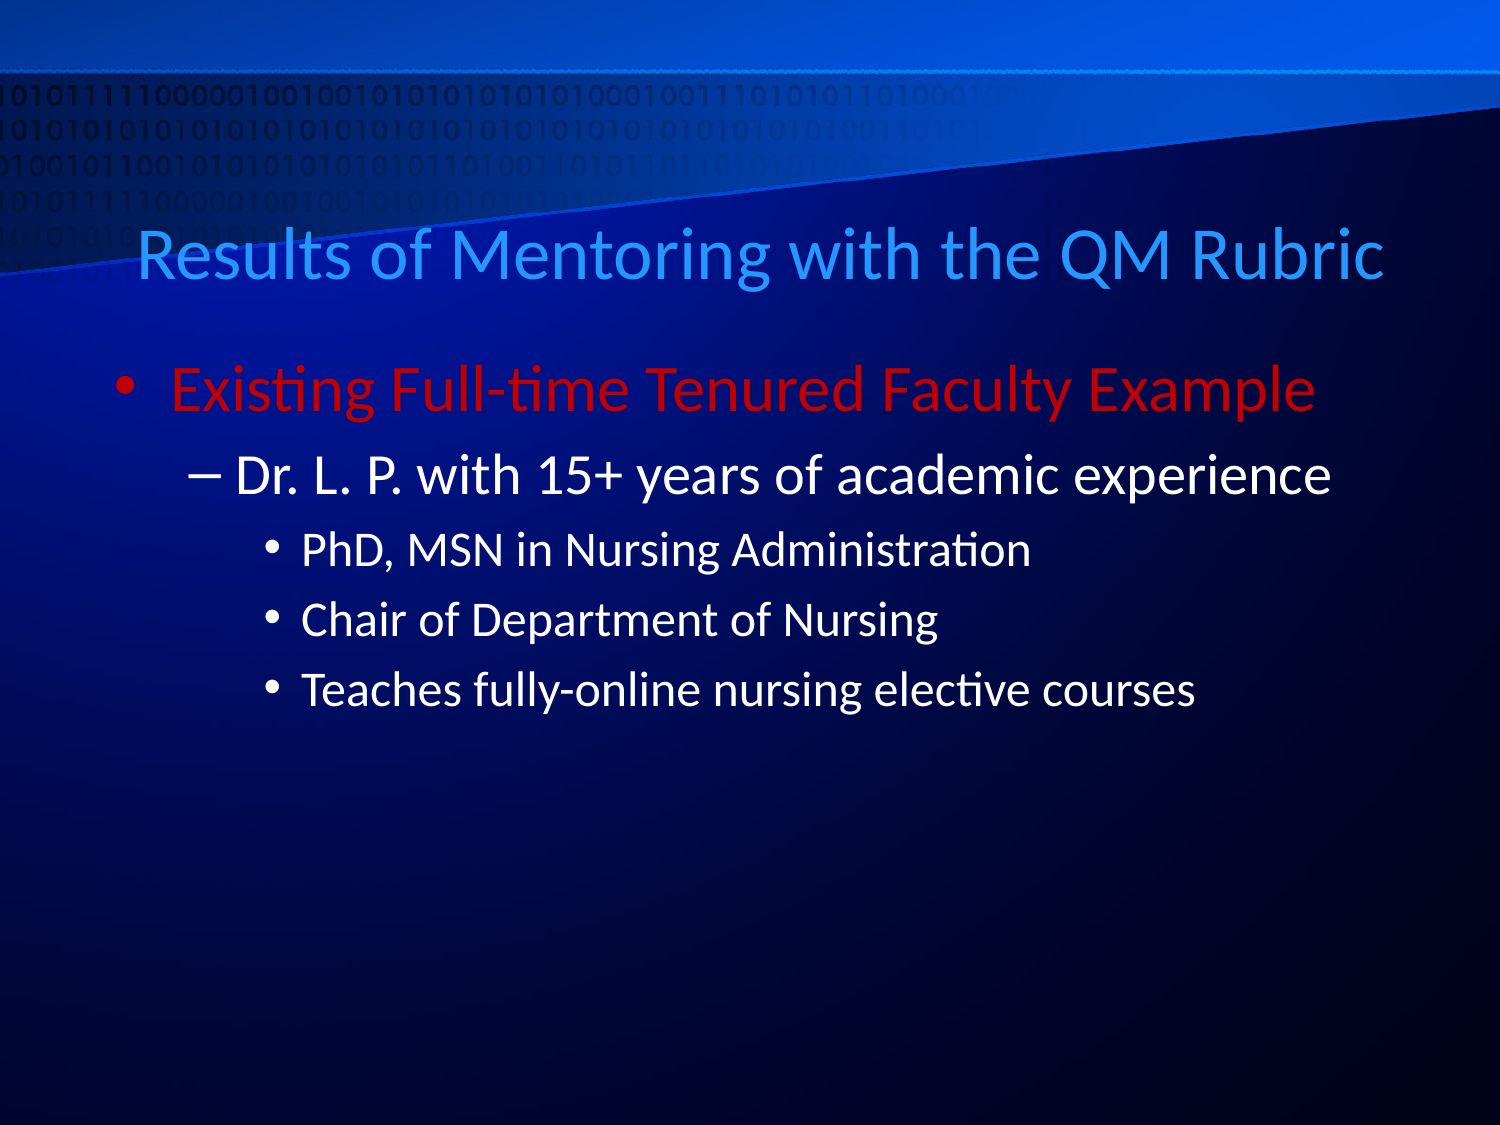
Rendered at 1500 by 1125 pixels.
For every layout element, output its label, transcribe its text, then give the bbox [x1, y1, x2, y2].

picture [0, 0, 1500, 1125]
title Results of Mentoring with the QM Rubric [98, 186, 1402, 312]
list Existing Full-time Tenured Faculty Example Dr. L. P. with 15+ years of academic experience PhD, MSN in Nursing Administration Chair of Department of Nursing Teaches fully-online nursing elective courses [98, 337, 1402, 1039]
